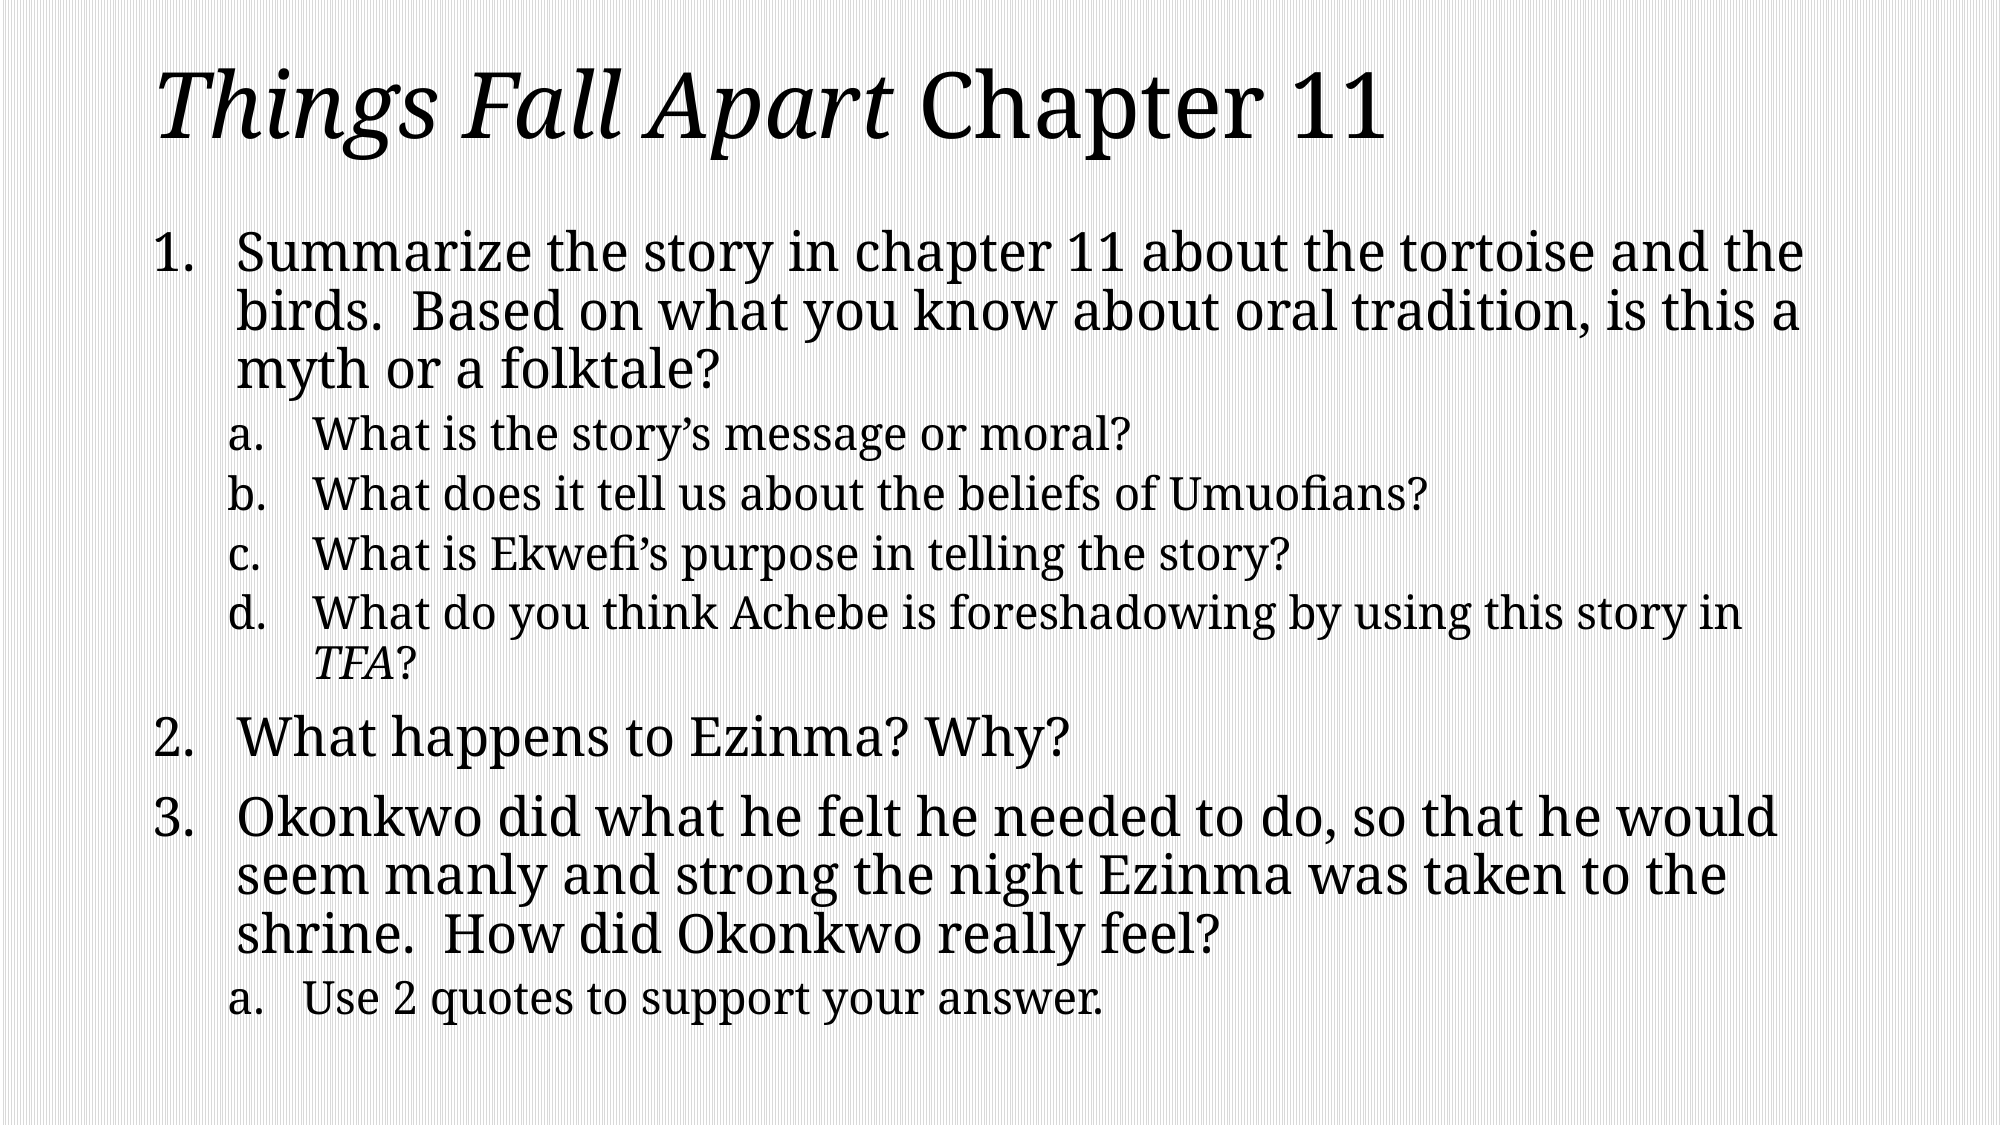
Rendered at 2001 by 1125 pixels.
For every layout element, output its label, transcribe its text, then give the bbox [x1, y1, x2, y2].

list Summarize the story in chapter 11 about the tortoise and the birds. Based on what you know about oral tradition, is this a myth or a folktale? What is the story’s message or moral? What does it tell us about the beliefs of Umuofians? What is Ekwefi’s purpose in telling the story? What do you think Achebe is foreshadowing by using this story in TFA? What happens to Ezinma? Why? Okonkwo did what he felt he needed to do, so that he would seem manly and strong the night Ezinma was taken to the shrine. How did Okonkwo really feel? Use 2 quotes to support your answer. [137, 218, 1863, 1087]
title Things Fall Apart Chapter 11 [137, 0, 1863, 218]
